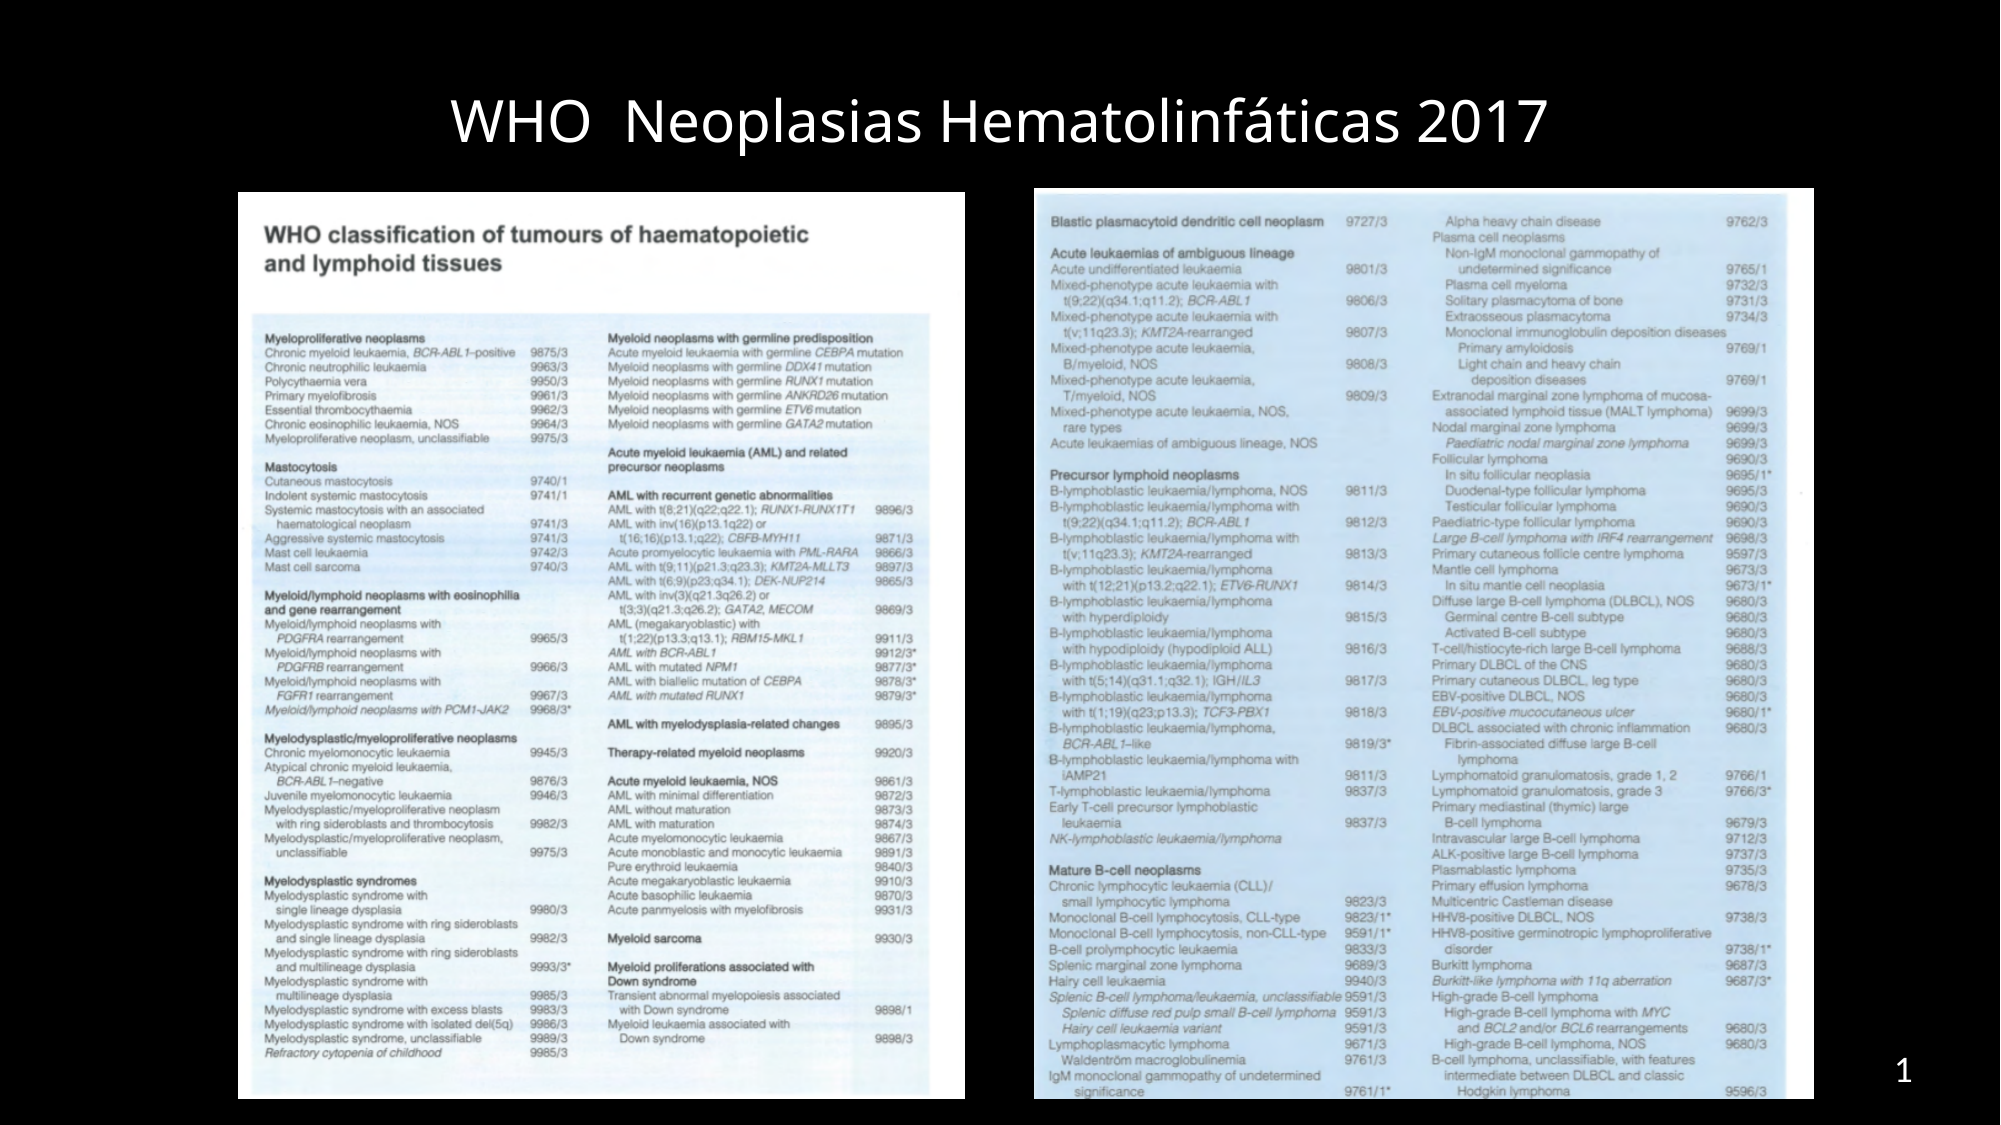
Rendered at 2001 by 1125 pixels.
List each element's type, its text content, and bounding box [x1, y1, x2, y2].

picture [238, 192, 965, 1099]
text_box 1 [1879, 1038, 1928, 1098]
title WHO Neoplasias Hematolinfáticas 2017 [137, 4, 1863, 237]
picture [1034, 188, 1814, 1099]
